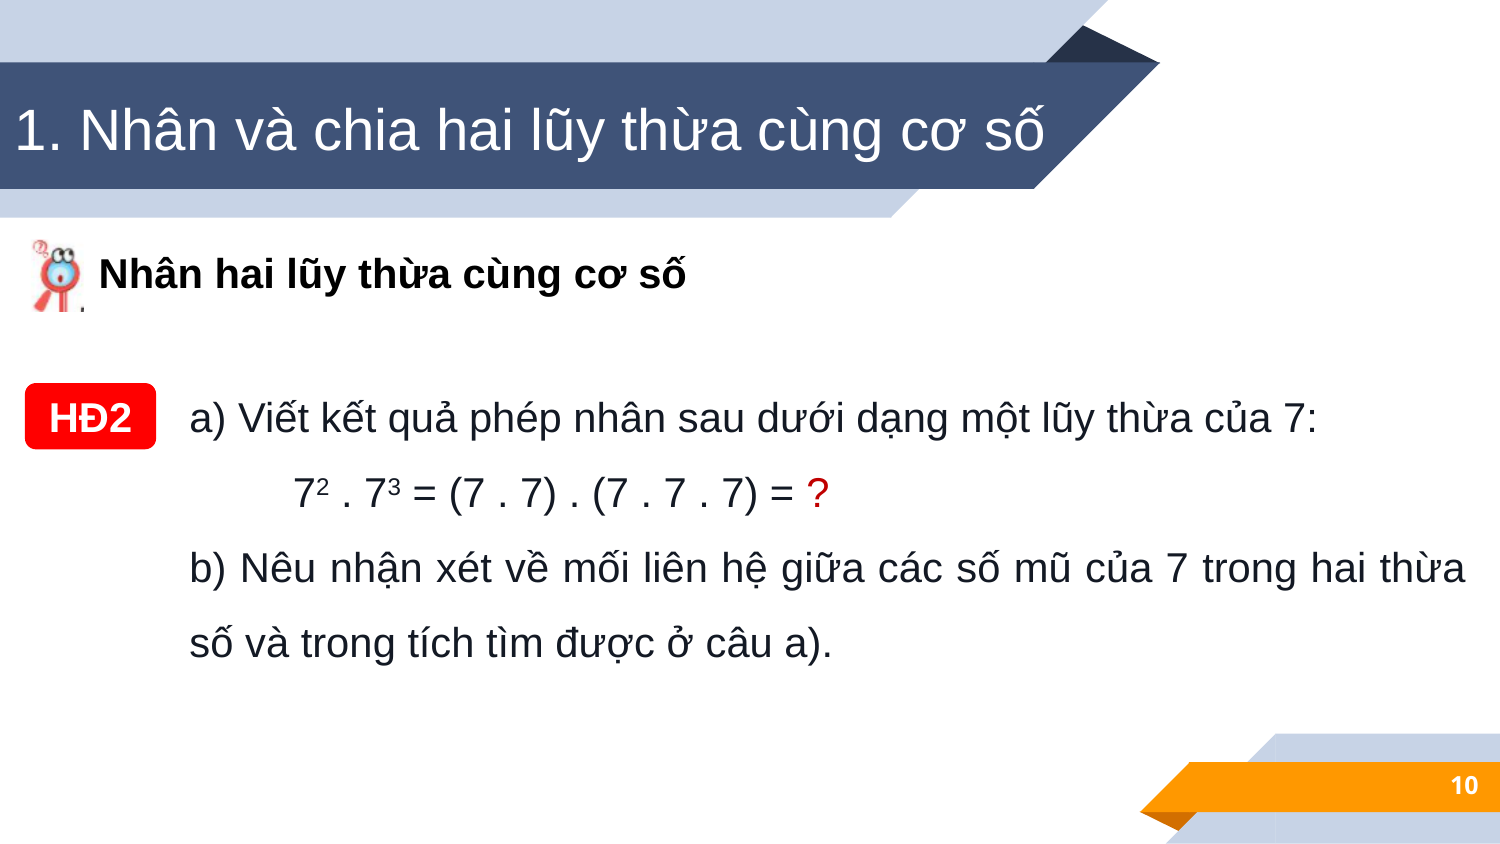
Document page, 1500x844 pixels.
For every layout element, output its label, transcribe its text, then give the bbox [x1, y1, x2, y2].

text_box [24, 358, 1482, 677]
text_box 1. Nhân và chia hai lũy thừa cùng cơ số [0, 84, 1142, 170]
slide_number 10 [1249, 760, 1494, 813]
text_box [24, 238, 1031, 312]
